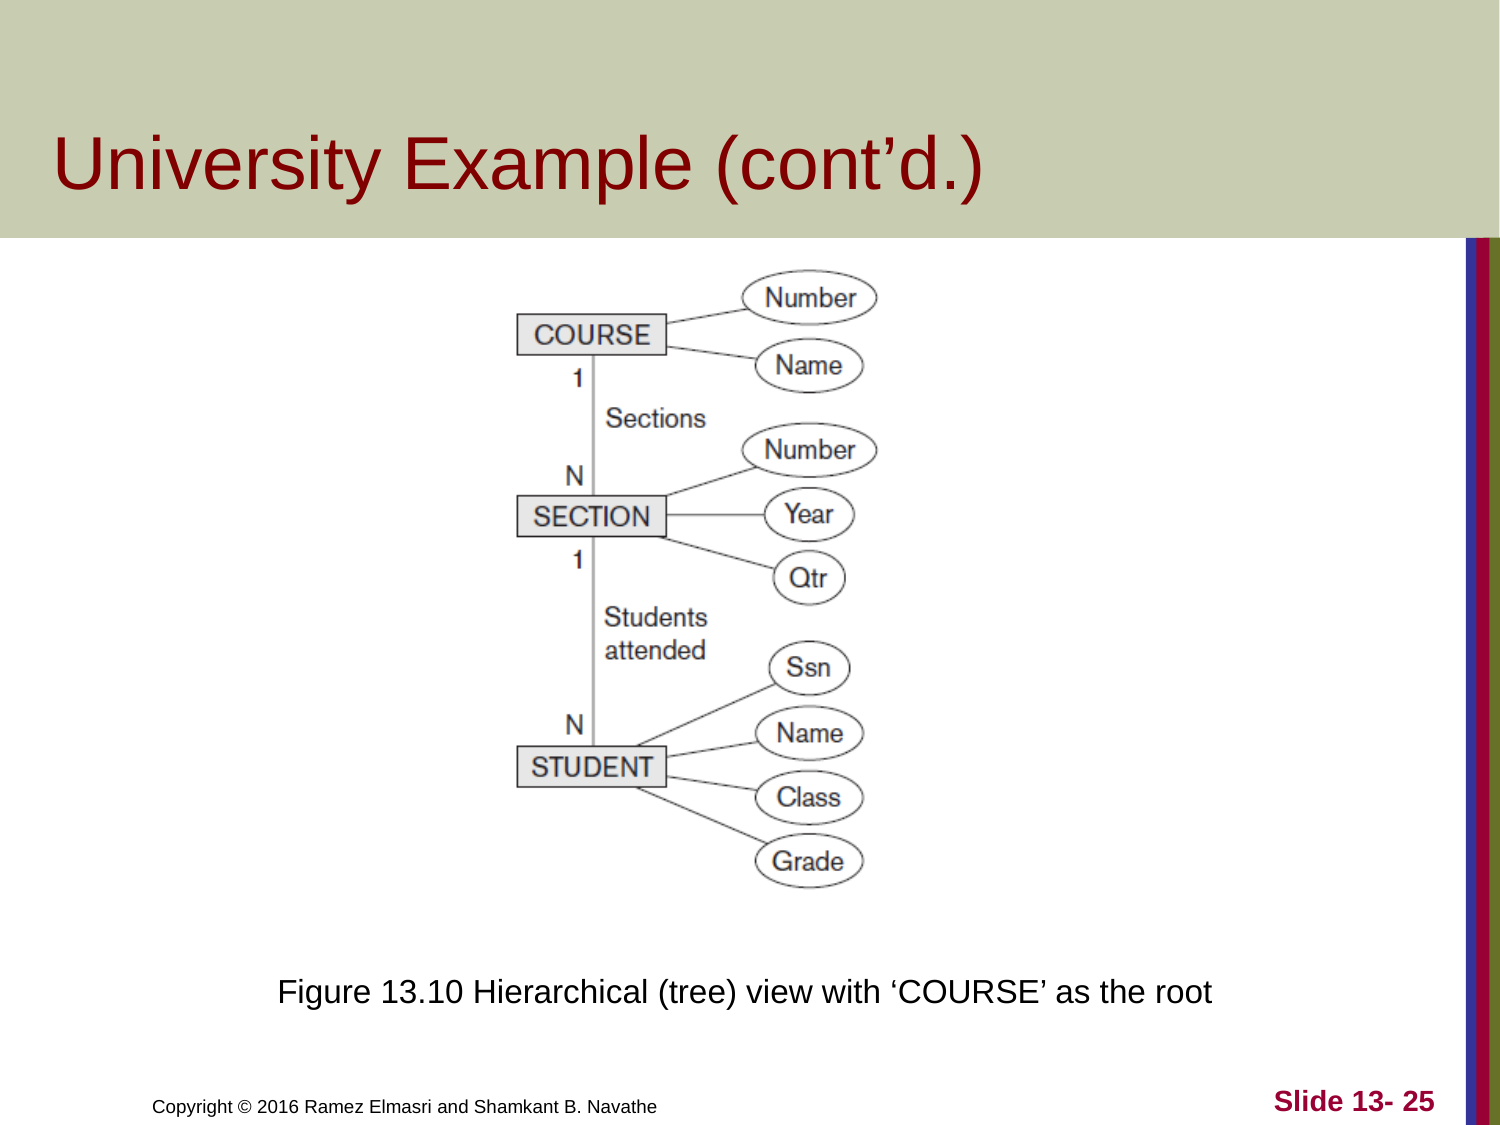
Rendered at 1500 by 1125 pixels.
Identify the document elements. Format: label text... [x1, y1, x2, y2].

picture [462, 262, 904, 918]
text_box Figure 13.10 Hierarchical (tree) view with ‘COURSE’ as the root [262, 963, 1250, 1018]
slide_number Slide 13- 25 [1137, 1049, 1451, 1125]
title University Example (cont’d.) [37, 49, 1317, 213]
